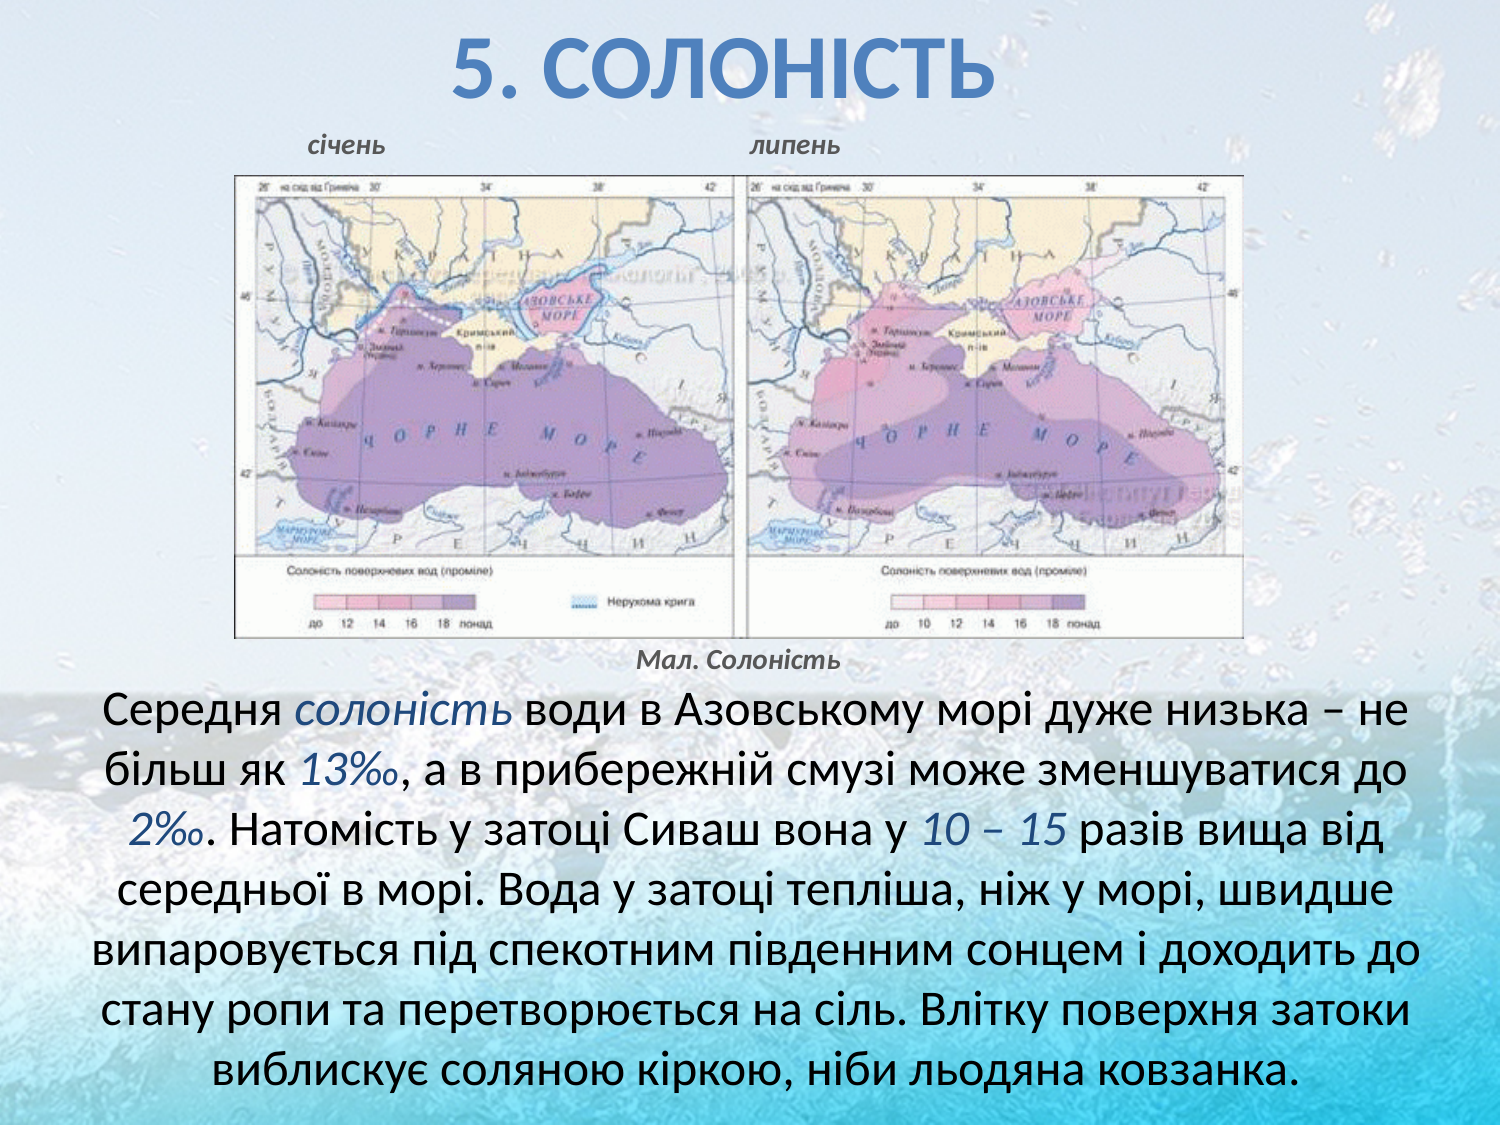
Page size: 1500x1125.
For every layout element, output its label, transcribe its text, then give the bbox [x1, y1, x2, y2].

text_box Мал. Солоність [621, 646, 879, 667]
text_box січень липень [292, 117, 1032, 168]
text_box Середня солоність води в Азовському морі дуже низька – не більш як 13‰, а в прибережній смузі може зменшуватися до 2‰. Натомість у затоці Сиваш вона у 10 – 15 разів вища від середньої в морі. Вода у затоці тепліша, ніж у морі, швидше випаровується під спекотним південним сонцем і доходить до стану ропи та перетворюється на сіль. Влітку поверхня затоки виблискує соляною кіркою, ніби льодяна ковзанка. [58, 667, 1453, 1103]
text_box 5. солоність [436, 0, 1013, 117]
picture [0, 0, 1500, 1125]
